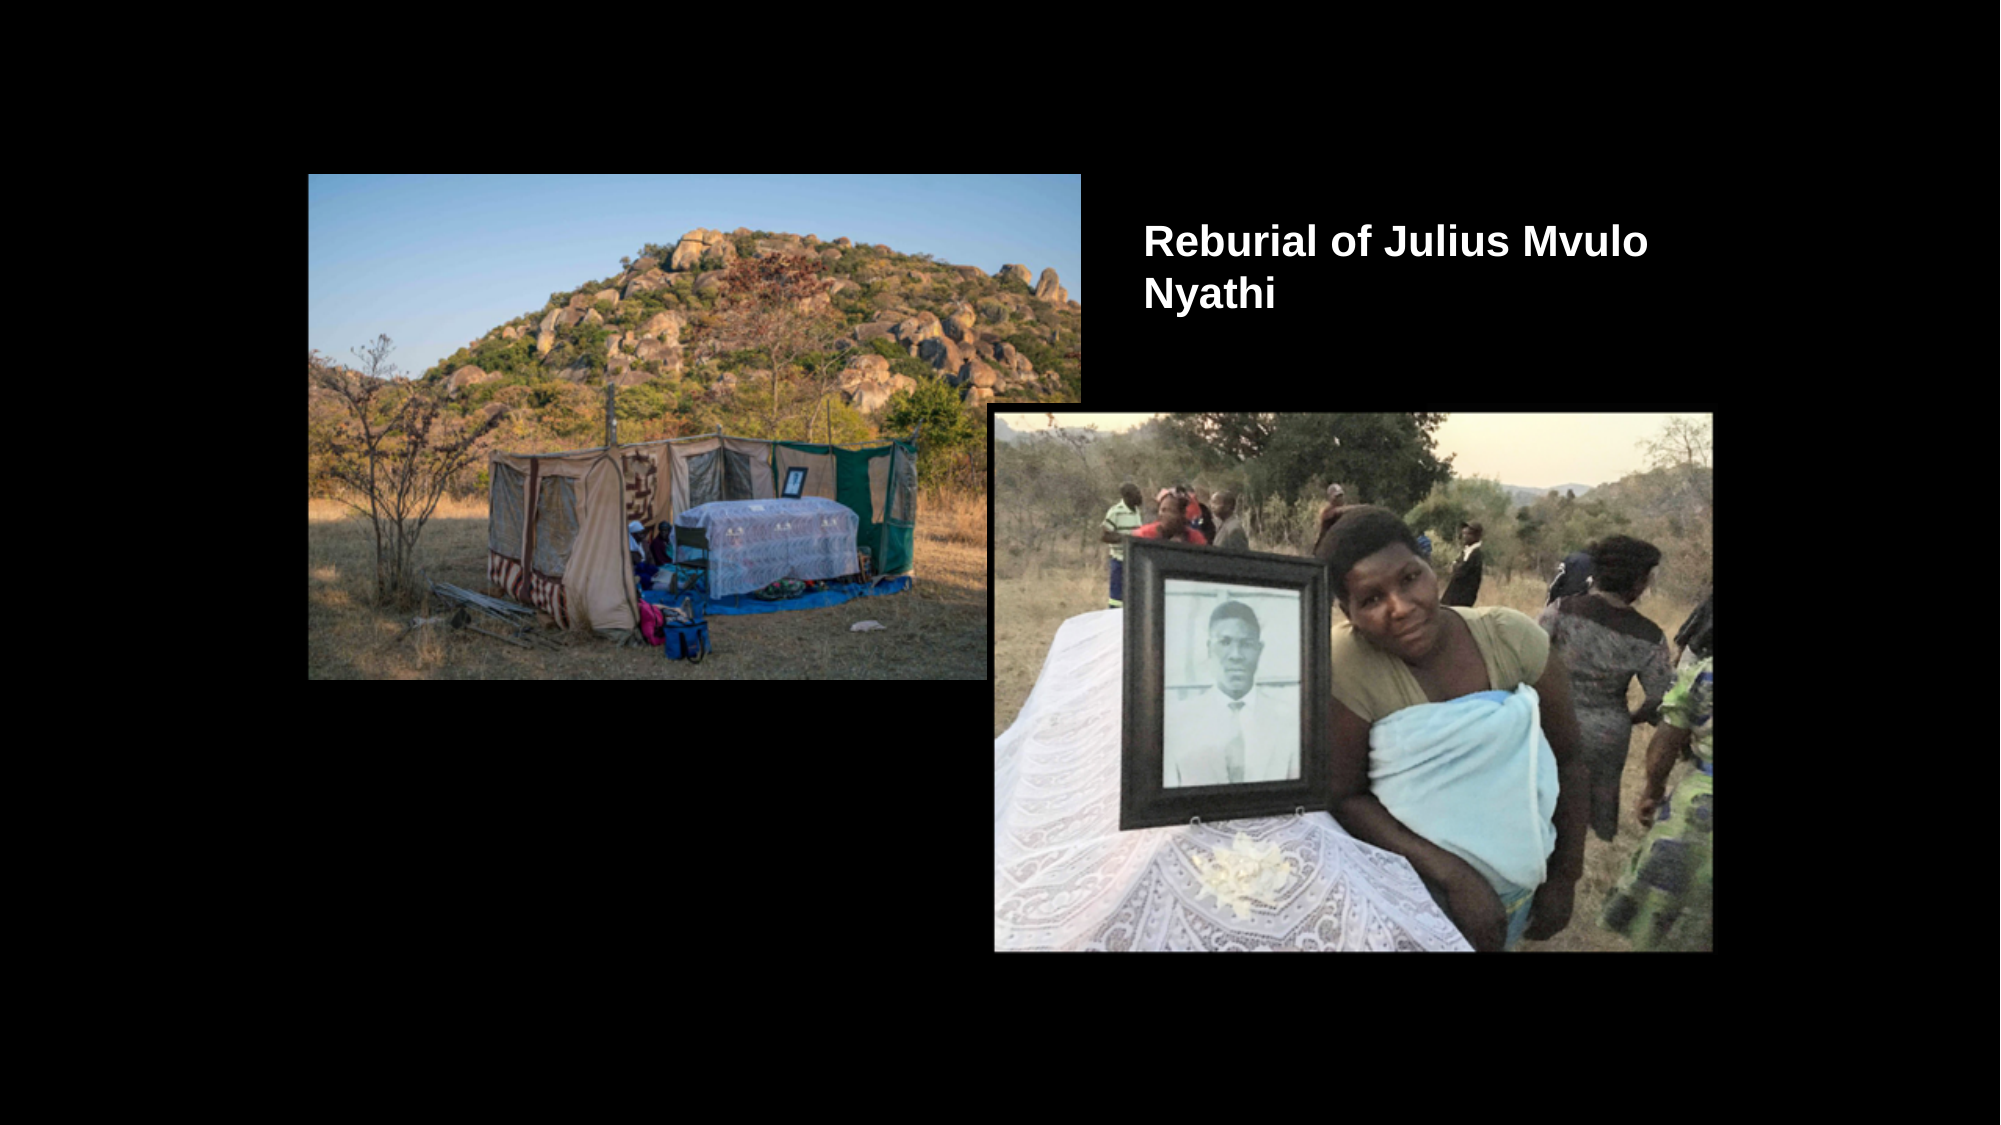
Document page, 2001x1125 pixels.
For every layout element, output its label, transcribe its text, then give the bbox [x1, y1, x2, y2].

text_box Reburial of Julius Mvulo Nyathi [1128, 205, 1750, 325]
picture [301, 174, 1718, 956]
